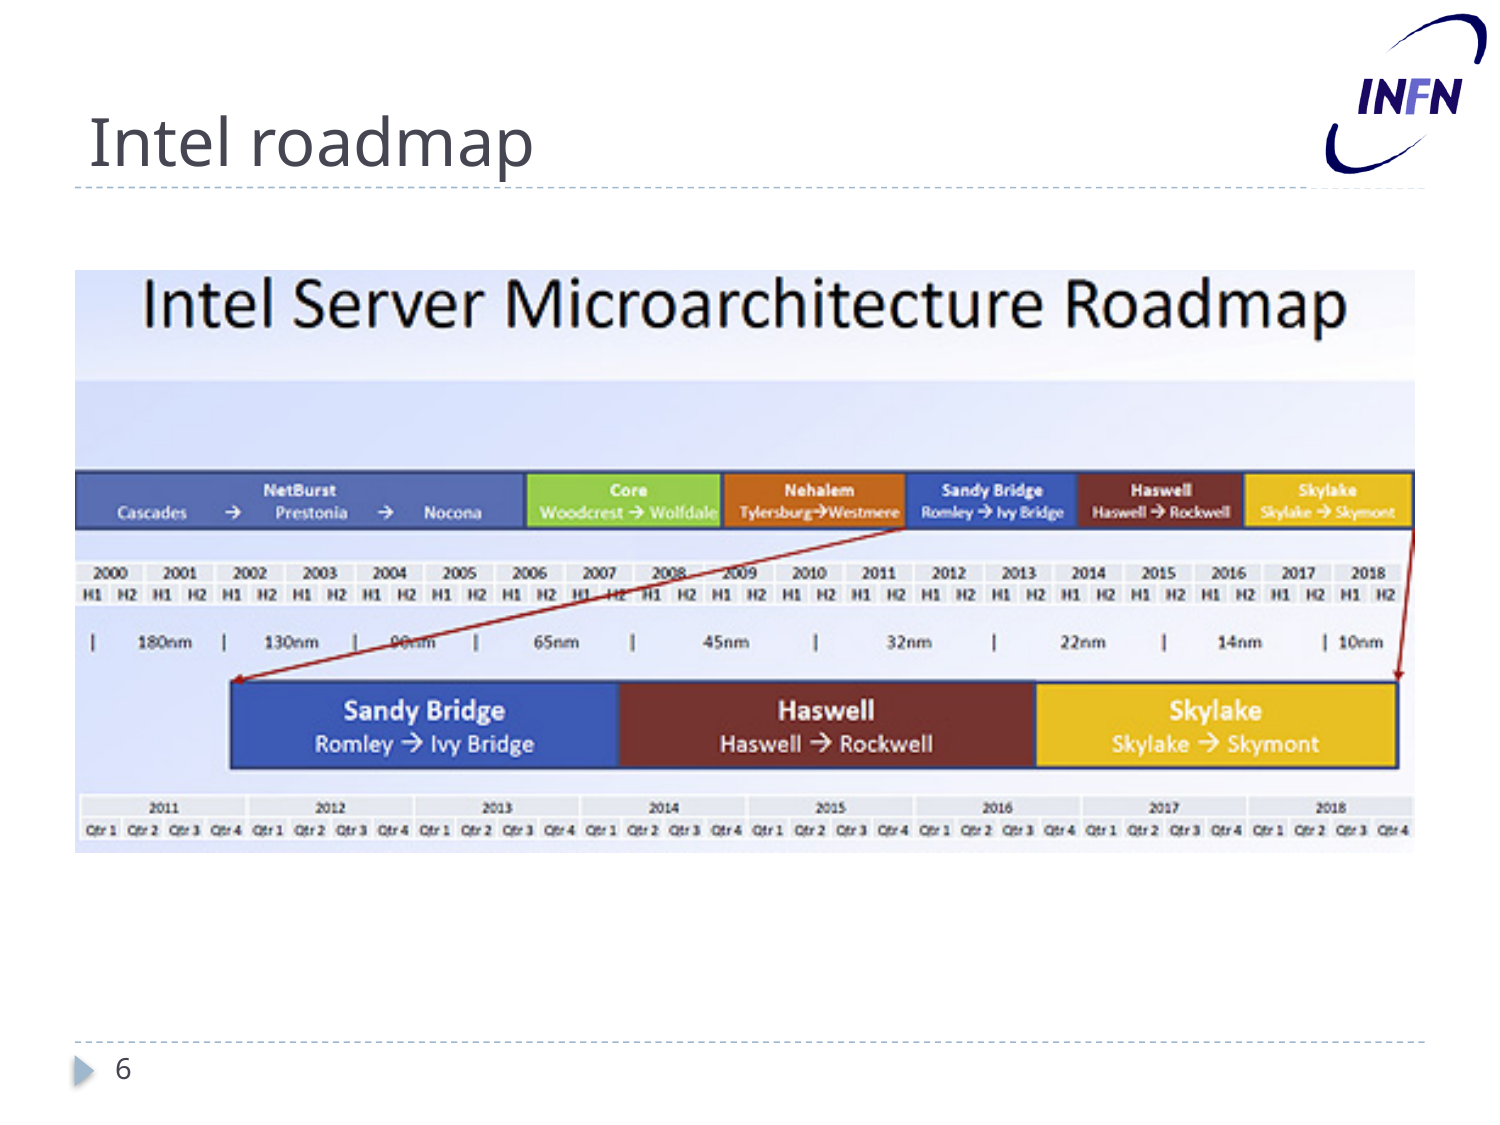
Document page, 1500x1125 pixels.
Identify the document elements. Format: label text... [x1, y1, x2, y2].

picture [74, 270, 1415, 853]
picture [1310, 0, 1500, 188]
slide_number 6 [100, 1042, 426, 1103]
title Intel roadmap [75, 24, 1275, 188]
